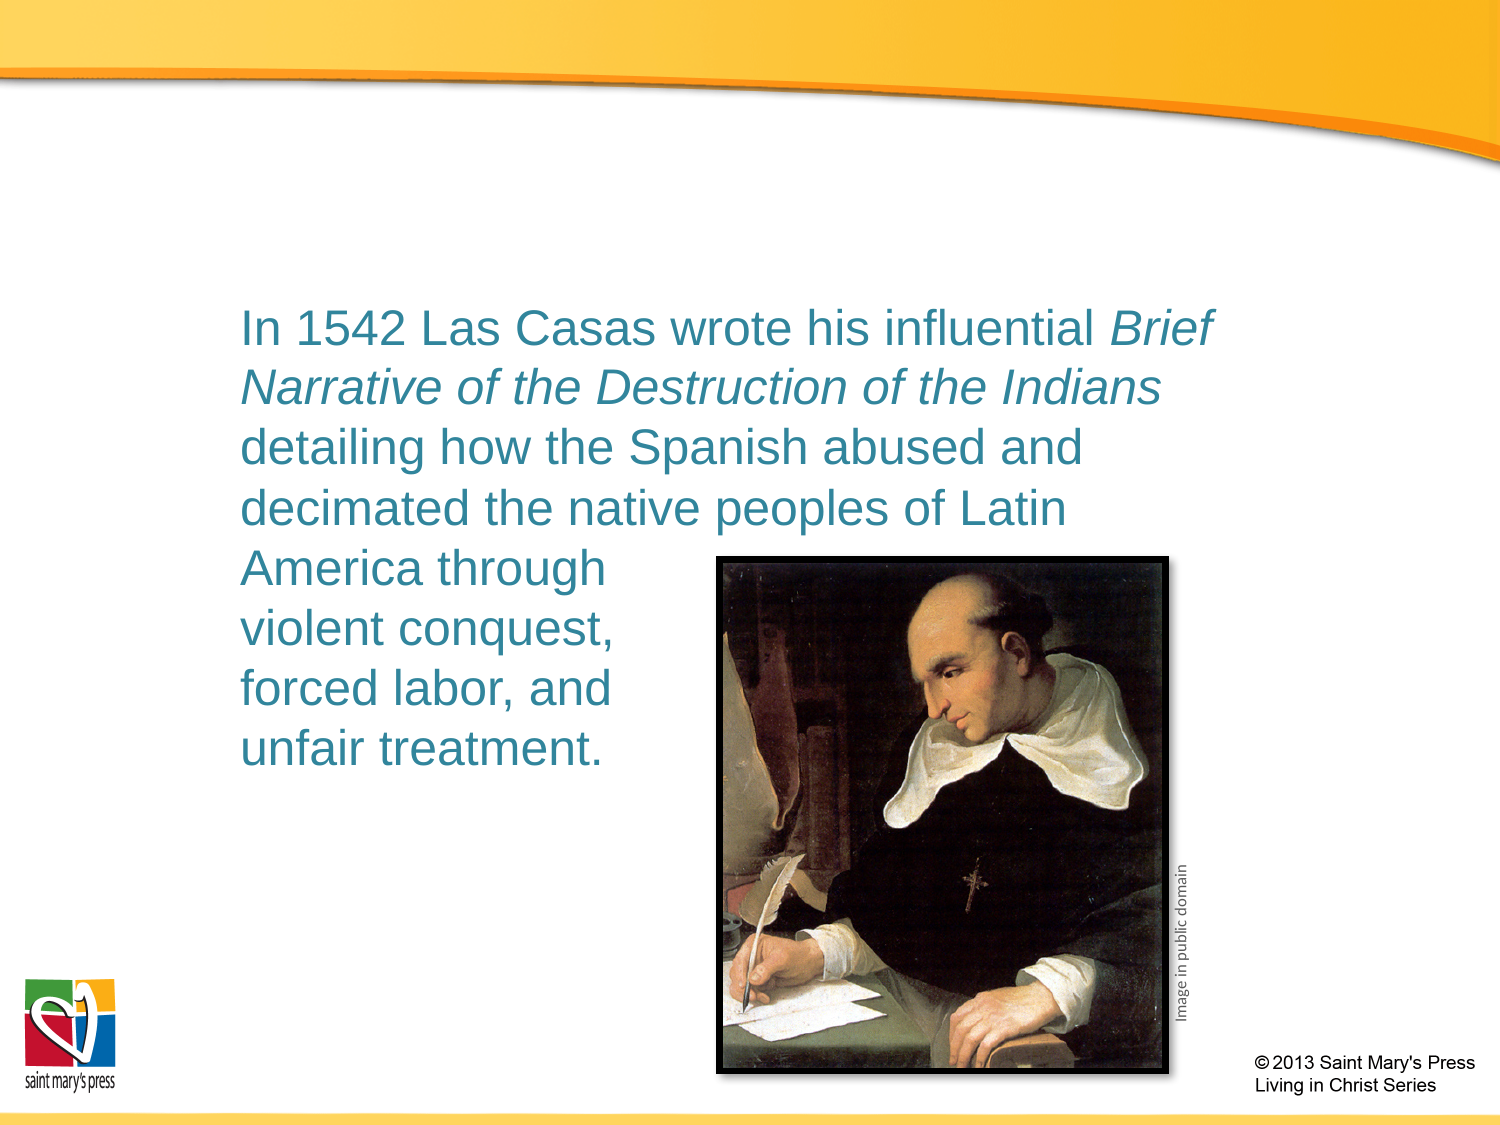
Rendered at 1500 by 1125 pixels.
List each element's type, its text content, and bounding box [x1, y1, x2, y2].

picture [0, 0, 1500, 1125]
text_box Image in public domain [1167, 775, 1198, 1038]
list In 1542 Las Casas wrote his influential Brief Narrative of the Destruction of the Indians detailing how the Spanish abused and decimated the native peoples of Latin America through violent conquest, forced labor, and unfair treatment. [225, 287, 1288, 1005]
